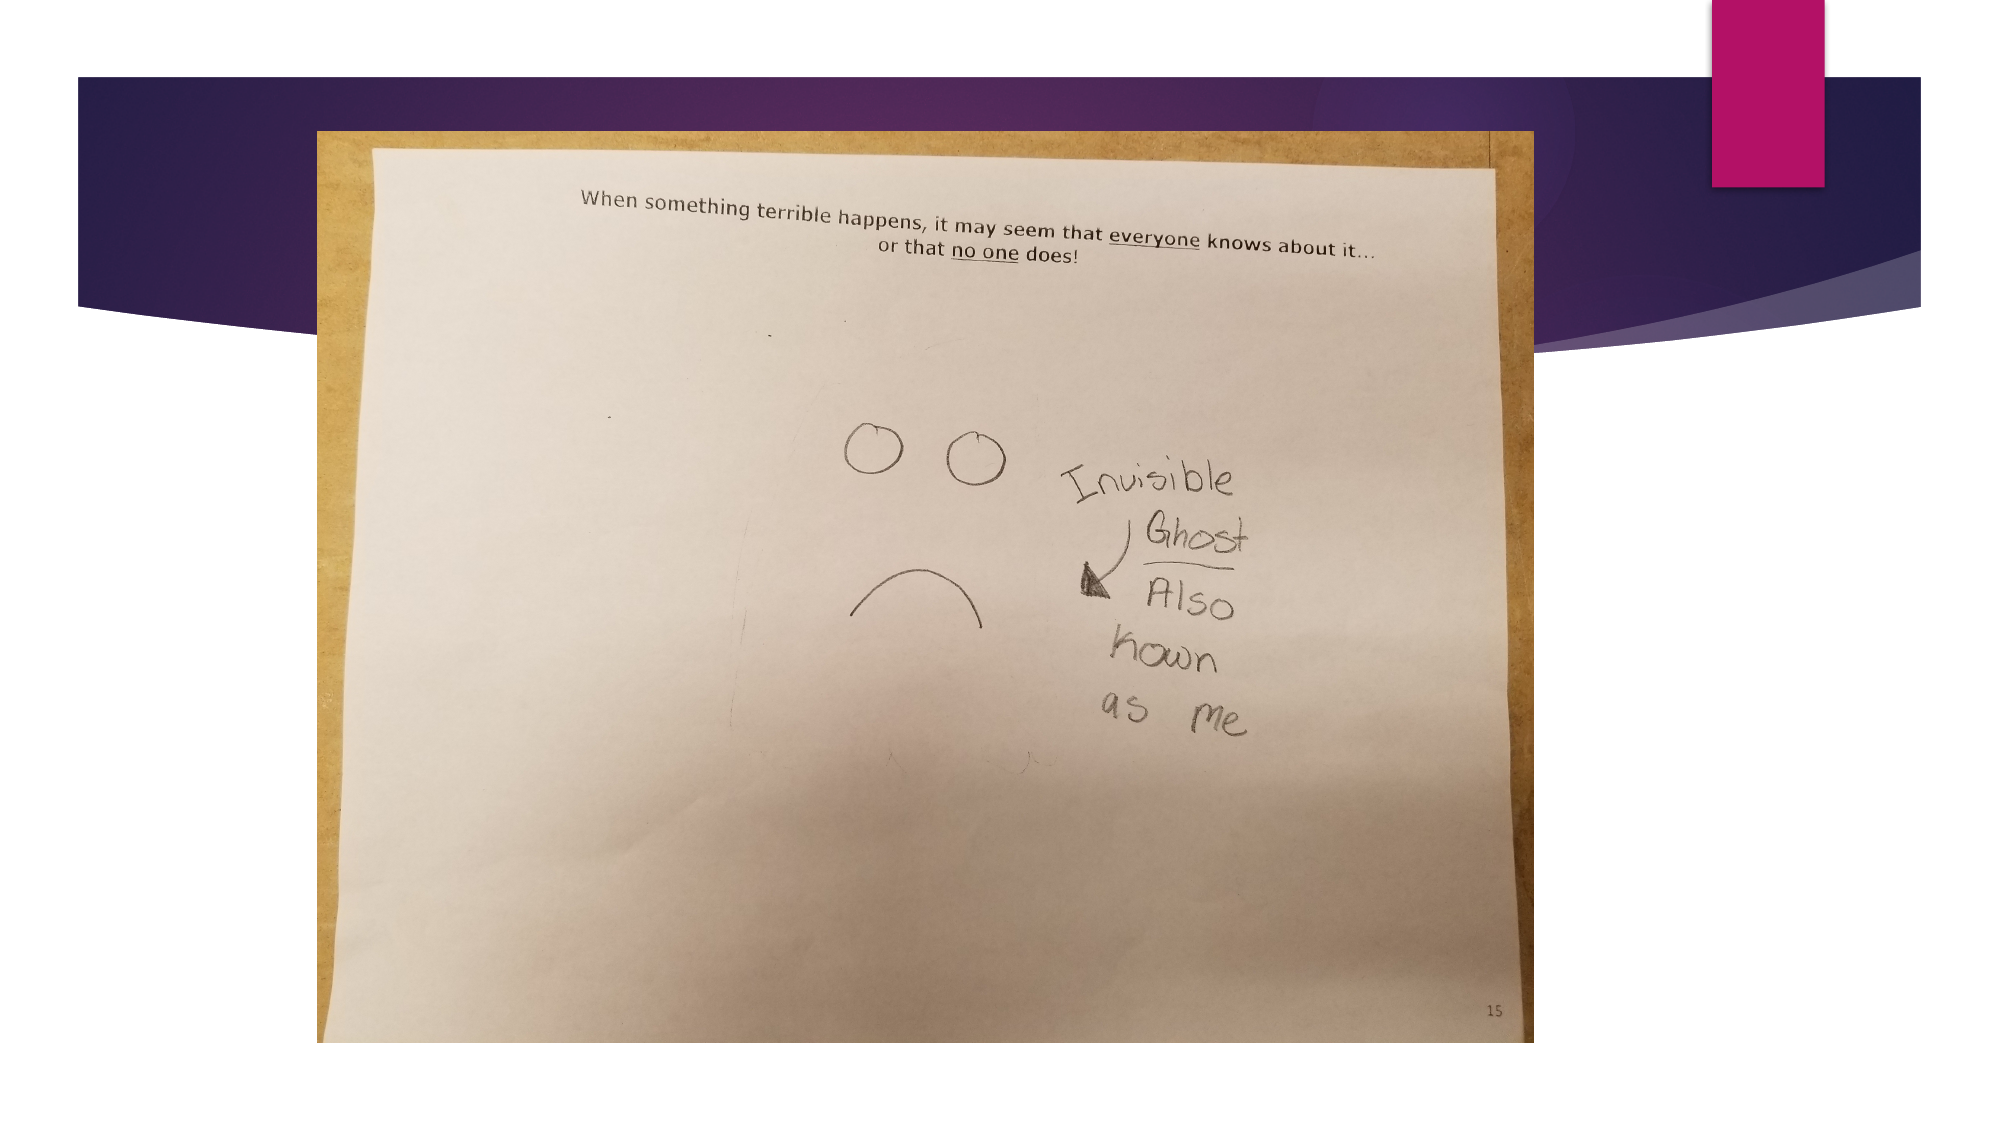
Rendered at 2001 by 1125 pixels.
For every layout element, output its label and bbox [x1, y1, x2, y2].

list [317, 130, 1534, 1043]
